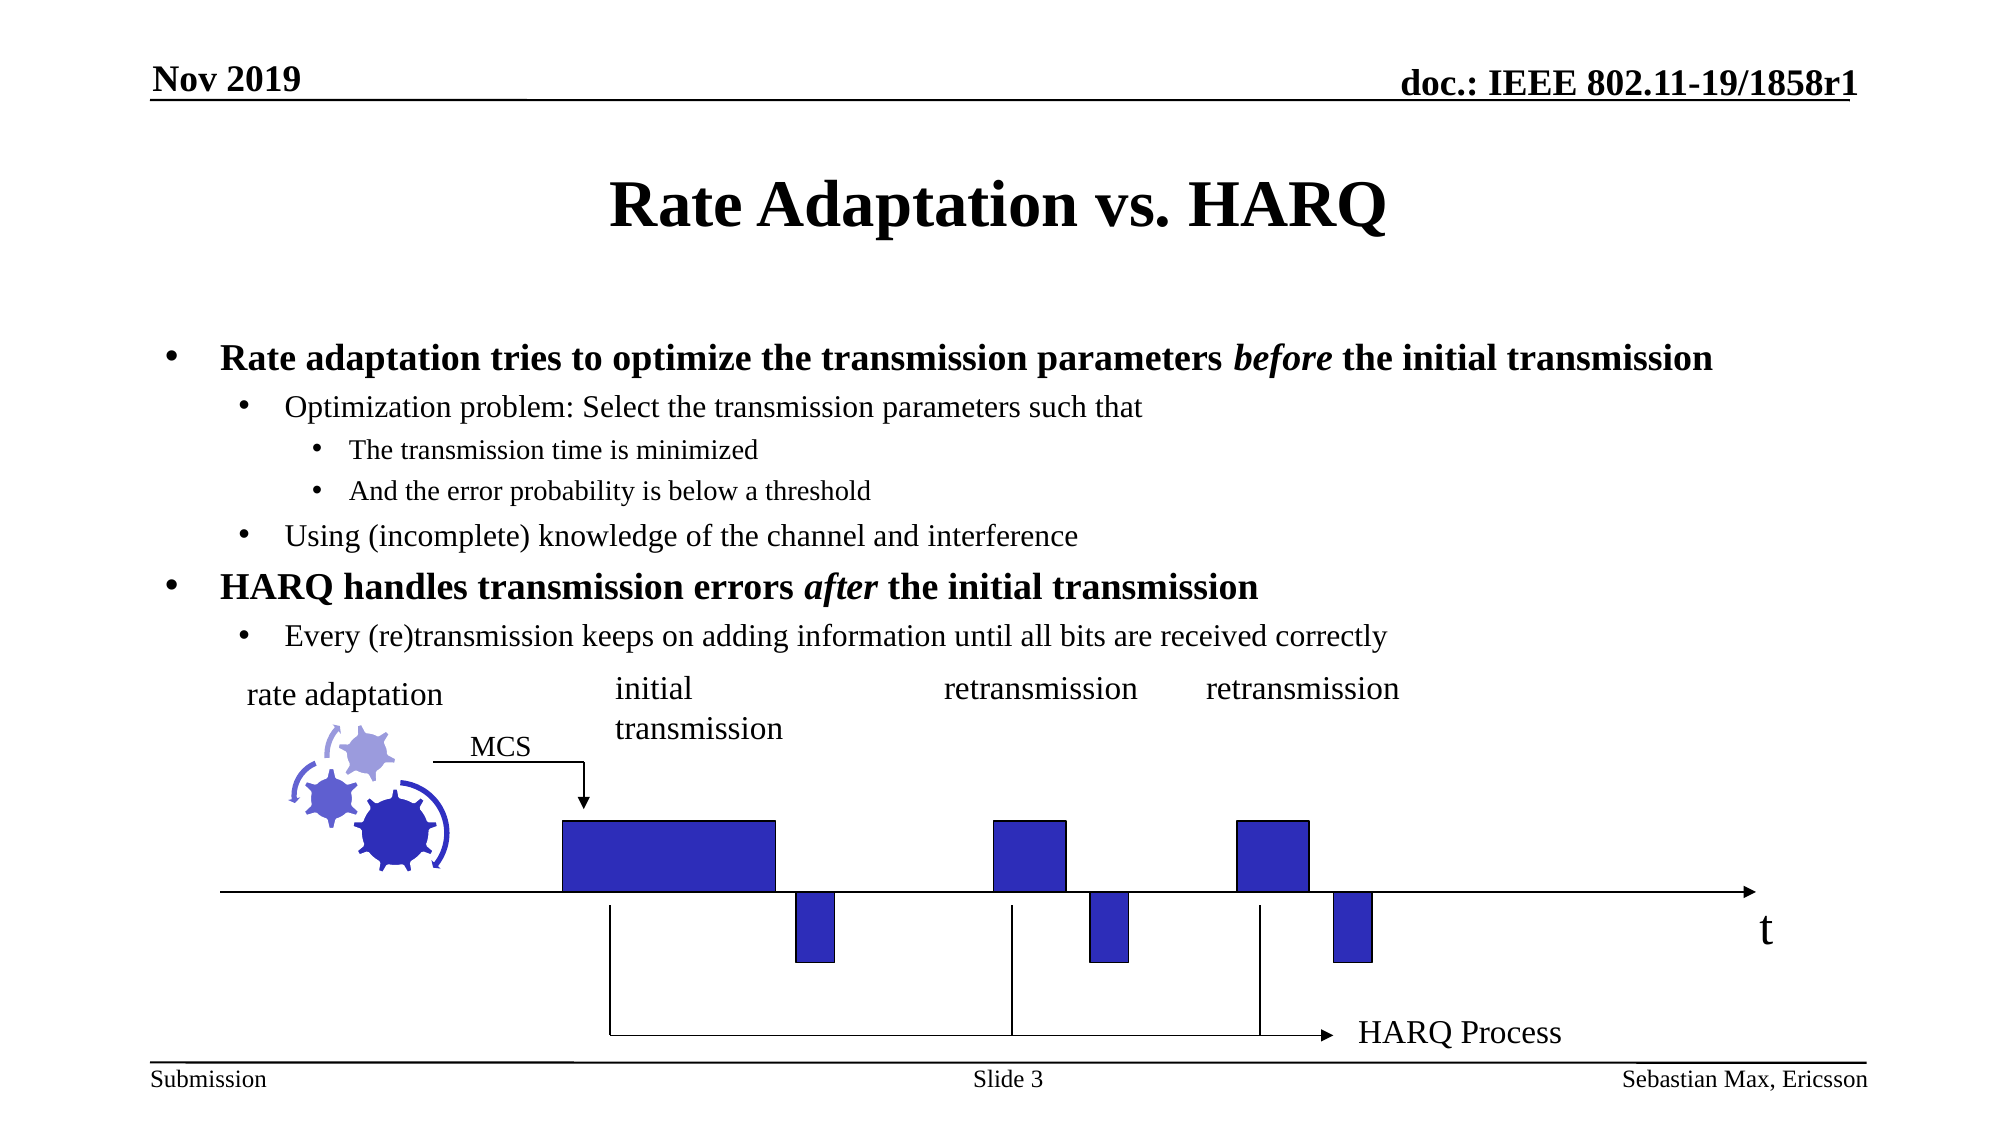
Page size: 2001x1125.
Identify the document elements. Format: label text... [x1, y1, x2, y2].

slide_number Slide 3 [950, 1061, 1067, 1123]
text_box initial transmission [600, 659, 835, 754]
text_box HARQ Process [1343, 1003, 1586, 1058]
text_box [1090, 901, 1129, 963]
text_box [796, 901, 835, 963]
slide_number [152, 54, 563, 100]
text_box MCS [455, 720, 698, 770]
text_box rate adaptation [232, 664, 475, 720]
footer Sebastian Max, Ericsson [1171, 1061, 1869, 1093]
list Rate adaptation tries to optimize the transmission parameters before the initial transmission Optimization problem: Select the transmission parameters such that The transmission time is minimized And the error probability is below a threshold Using (incomplete) knowledge of the channel and interference HARQ handles transmission errors after the initial transmission Every (re)transmission keeps on adding information until all bits are received correctly [149, 324, 1869, 665]
text_box [1236, 820, 1310, 891]
text_box [1333, 901, 1372, 963]
text_box [562, 820, 776, 891]
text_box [270, 714, 448, 877]
text_box retransmission [1191, 658, 1434, 714]
text_box [993, 820, 1066, 891]
title Rate Adaptation vs. HARQ [149, 112, 1850, 288]
text_box t [1744, 887, 1851, 962]
text_box retransmission [929, 659, 1172, 714]
